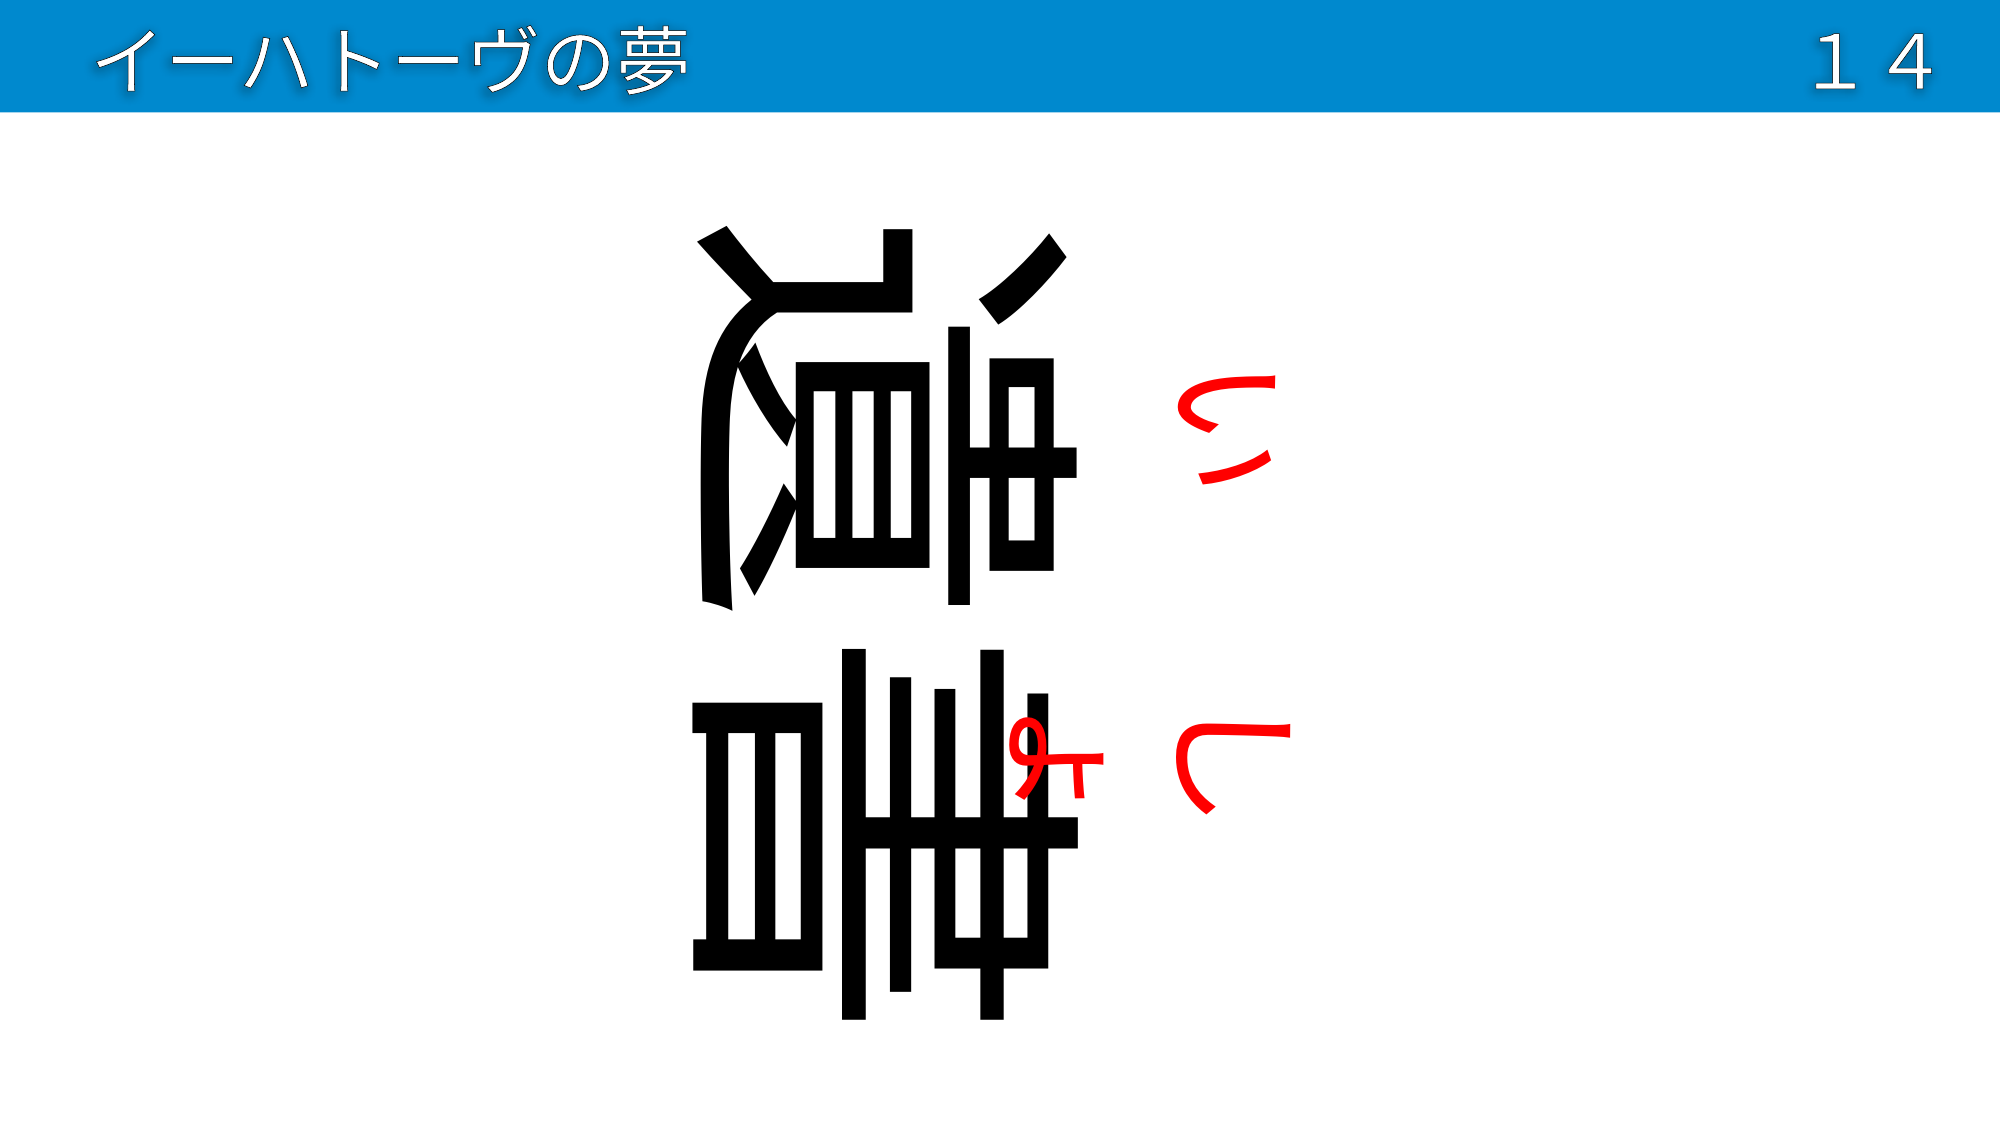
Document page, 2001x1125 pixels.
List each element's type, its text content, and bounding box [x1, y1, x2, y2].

text_box イーハトーヴの夢 [75, 6, 1225, 112]
text_box い [1127, 343, 1325, 498]
text_box １４ [1782, 6, 1963, 112]
text_box しょ [1131, 677, 1328, 970]
text_box [0, 0, 2000, 113]
text_box 遺書 [616, 195, 1152, 1125]
